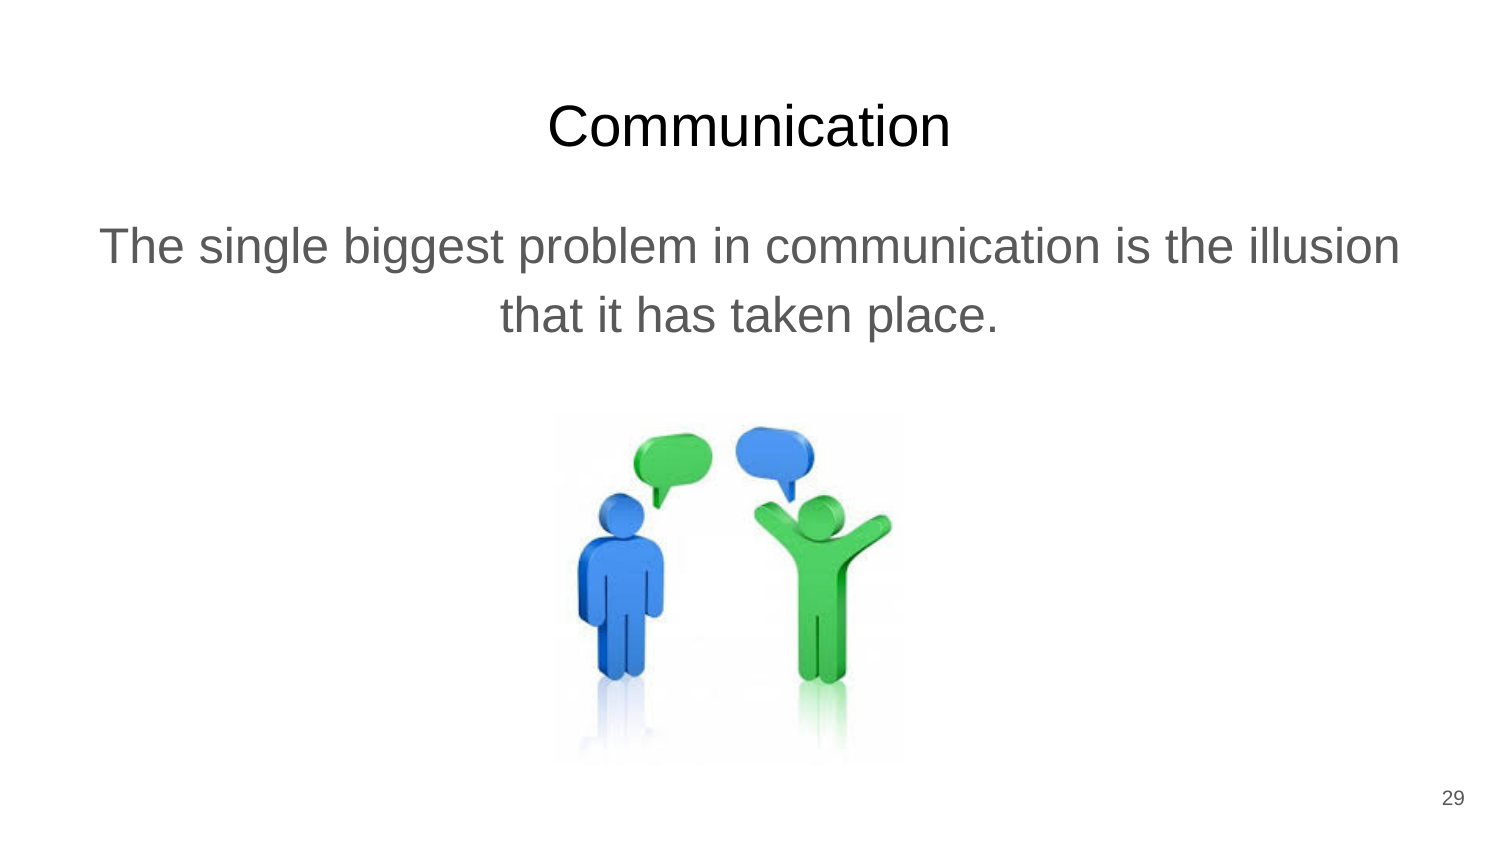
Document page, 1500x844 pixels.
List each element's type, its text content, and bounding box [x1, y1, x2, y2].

list The single biggest problem in communication is the illusion that it has taken place. [51, 189, 1449, 750]
title Communication [51, 72, 1449, 167]
picture [554, 411, 904, 766]
slide_number ‹#› [1389, 764, 1480, 830]
